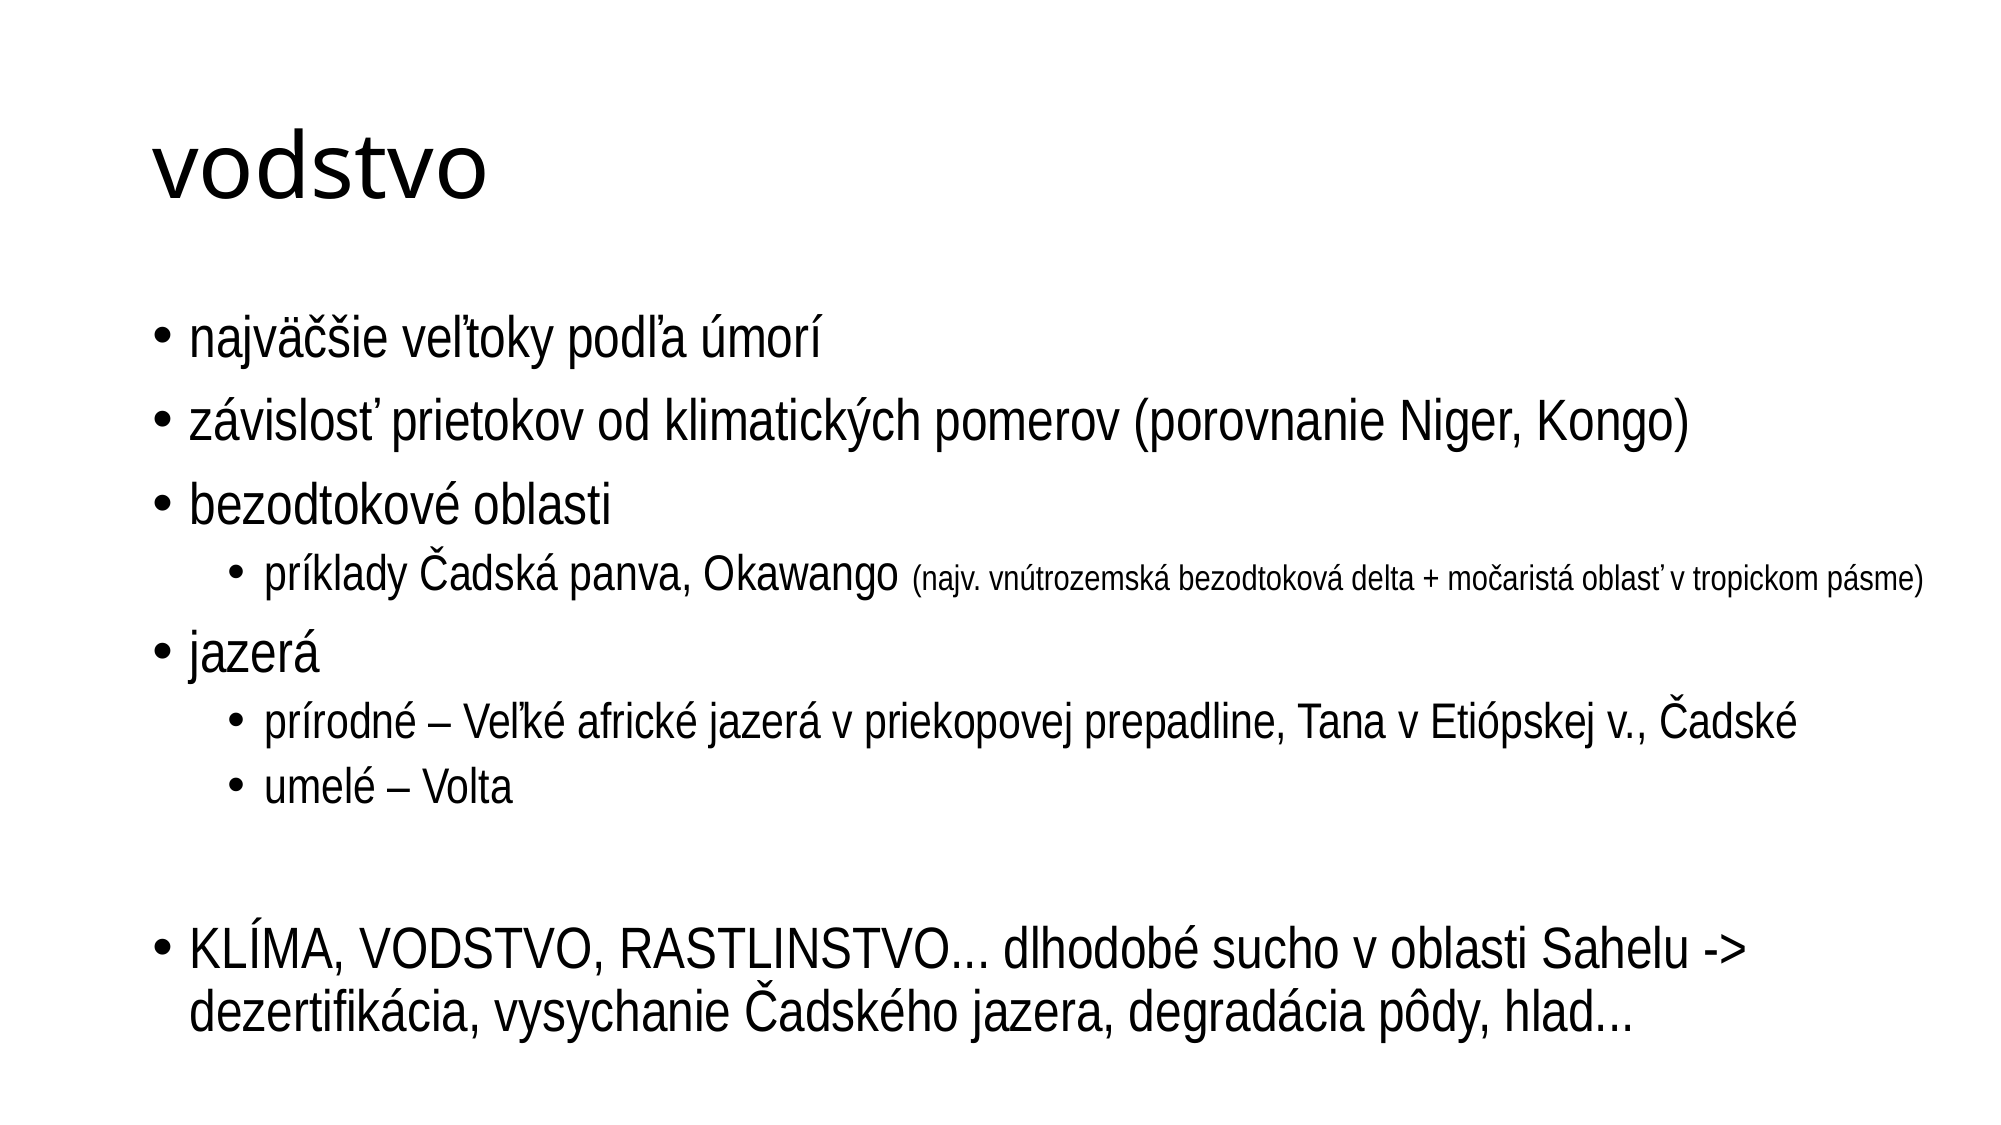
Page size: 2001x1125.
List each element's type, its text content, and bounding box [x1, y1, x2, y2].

list najväčšie veľtoky podľa úmorí závislosť prietokov od klimatických pomerov (porovnanie Niger, Kongo) bezodtokové oblasti príklady Čadská panva, Okawango (najv. vnútrozemská bezodtoková delta + močaristá oblasť v tropickom pásme) jazerá prírodné – Veľké africké jazerá v priekopovej prepadline, Tana v Etiópskej v., Čadské umelé – Volta KLÍMA, VODSTVO, RASTLINSTVO... dlhodobé sucho v oblasti Sahelu -> dezertifikácia, vysychanie Čadského jazera, degradácia pôdy, hlad... [137, 299, 1987, 1064]
title vodstvo [137, 59, 1863, 278]
